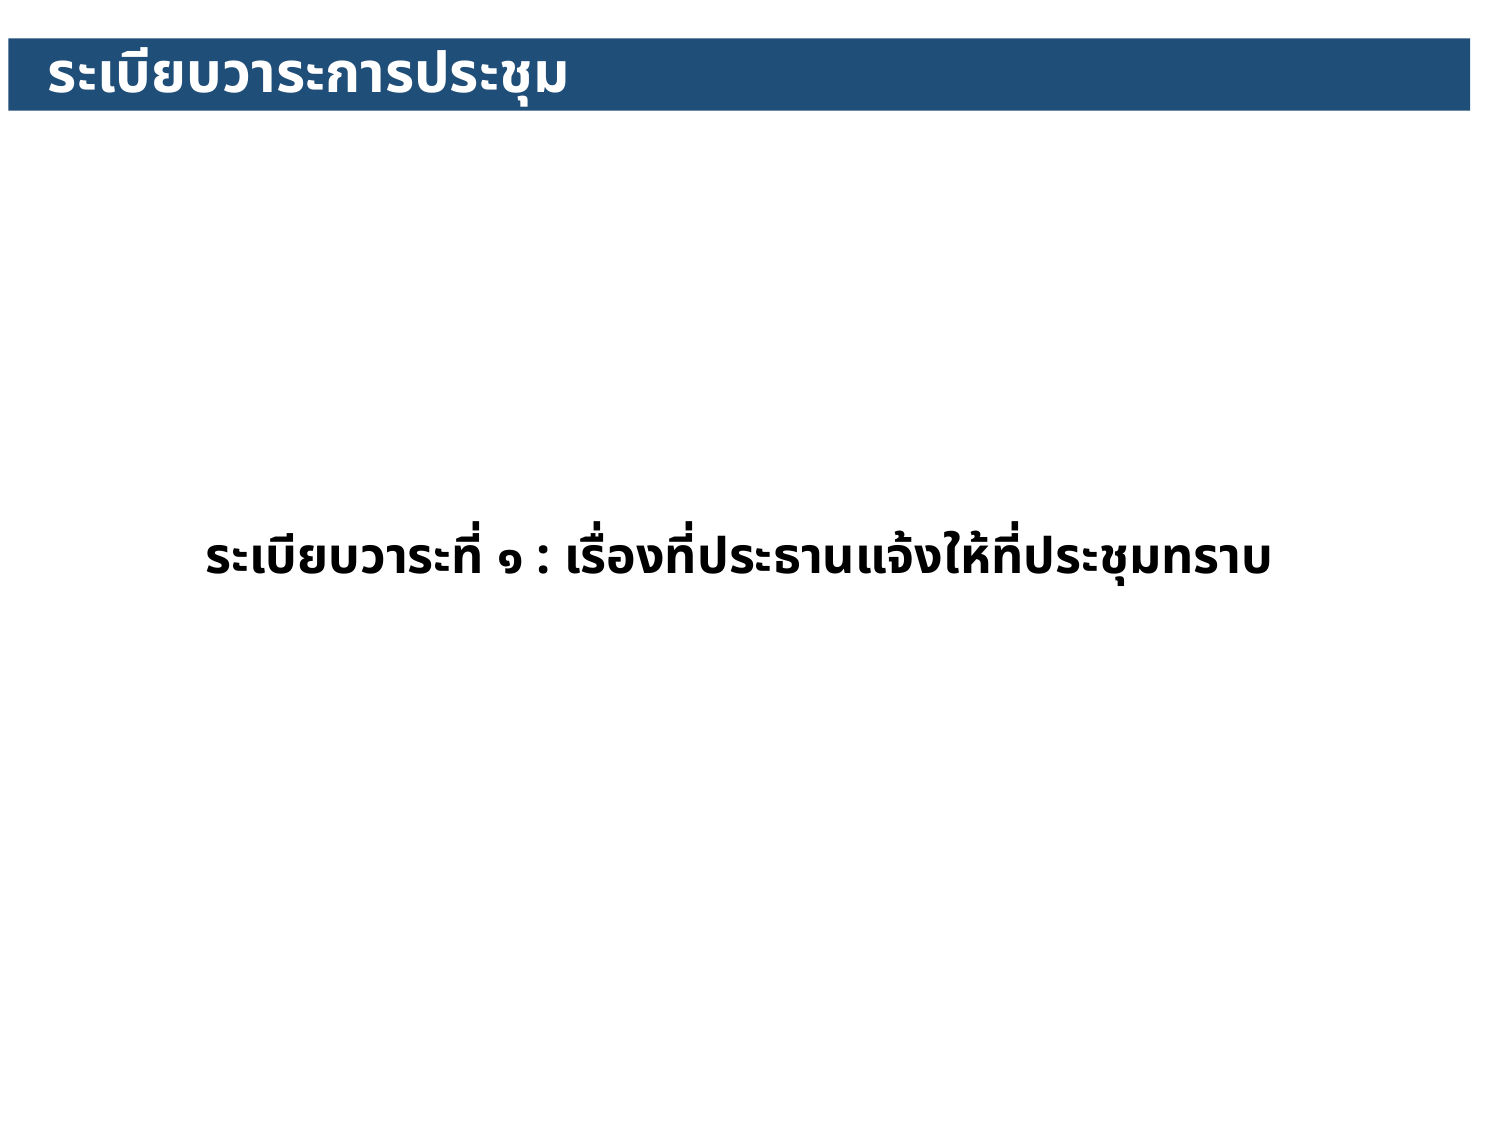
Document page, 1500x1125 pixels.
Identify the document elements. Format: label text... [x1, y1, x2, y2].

text_box ระเบียบวาระการประชุม [8, 38, 1471, 111]
list ระเบียบวาระที่ ๑ : เรื่องที่ประธานแจ้งให้ที่ประชุมทราบ [92, 523, 1387, 1022]
